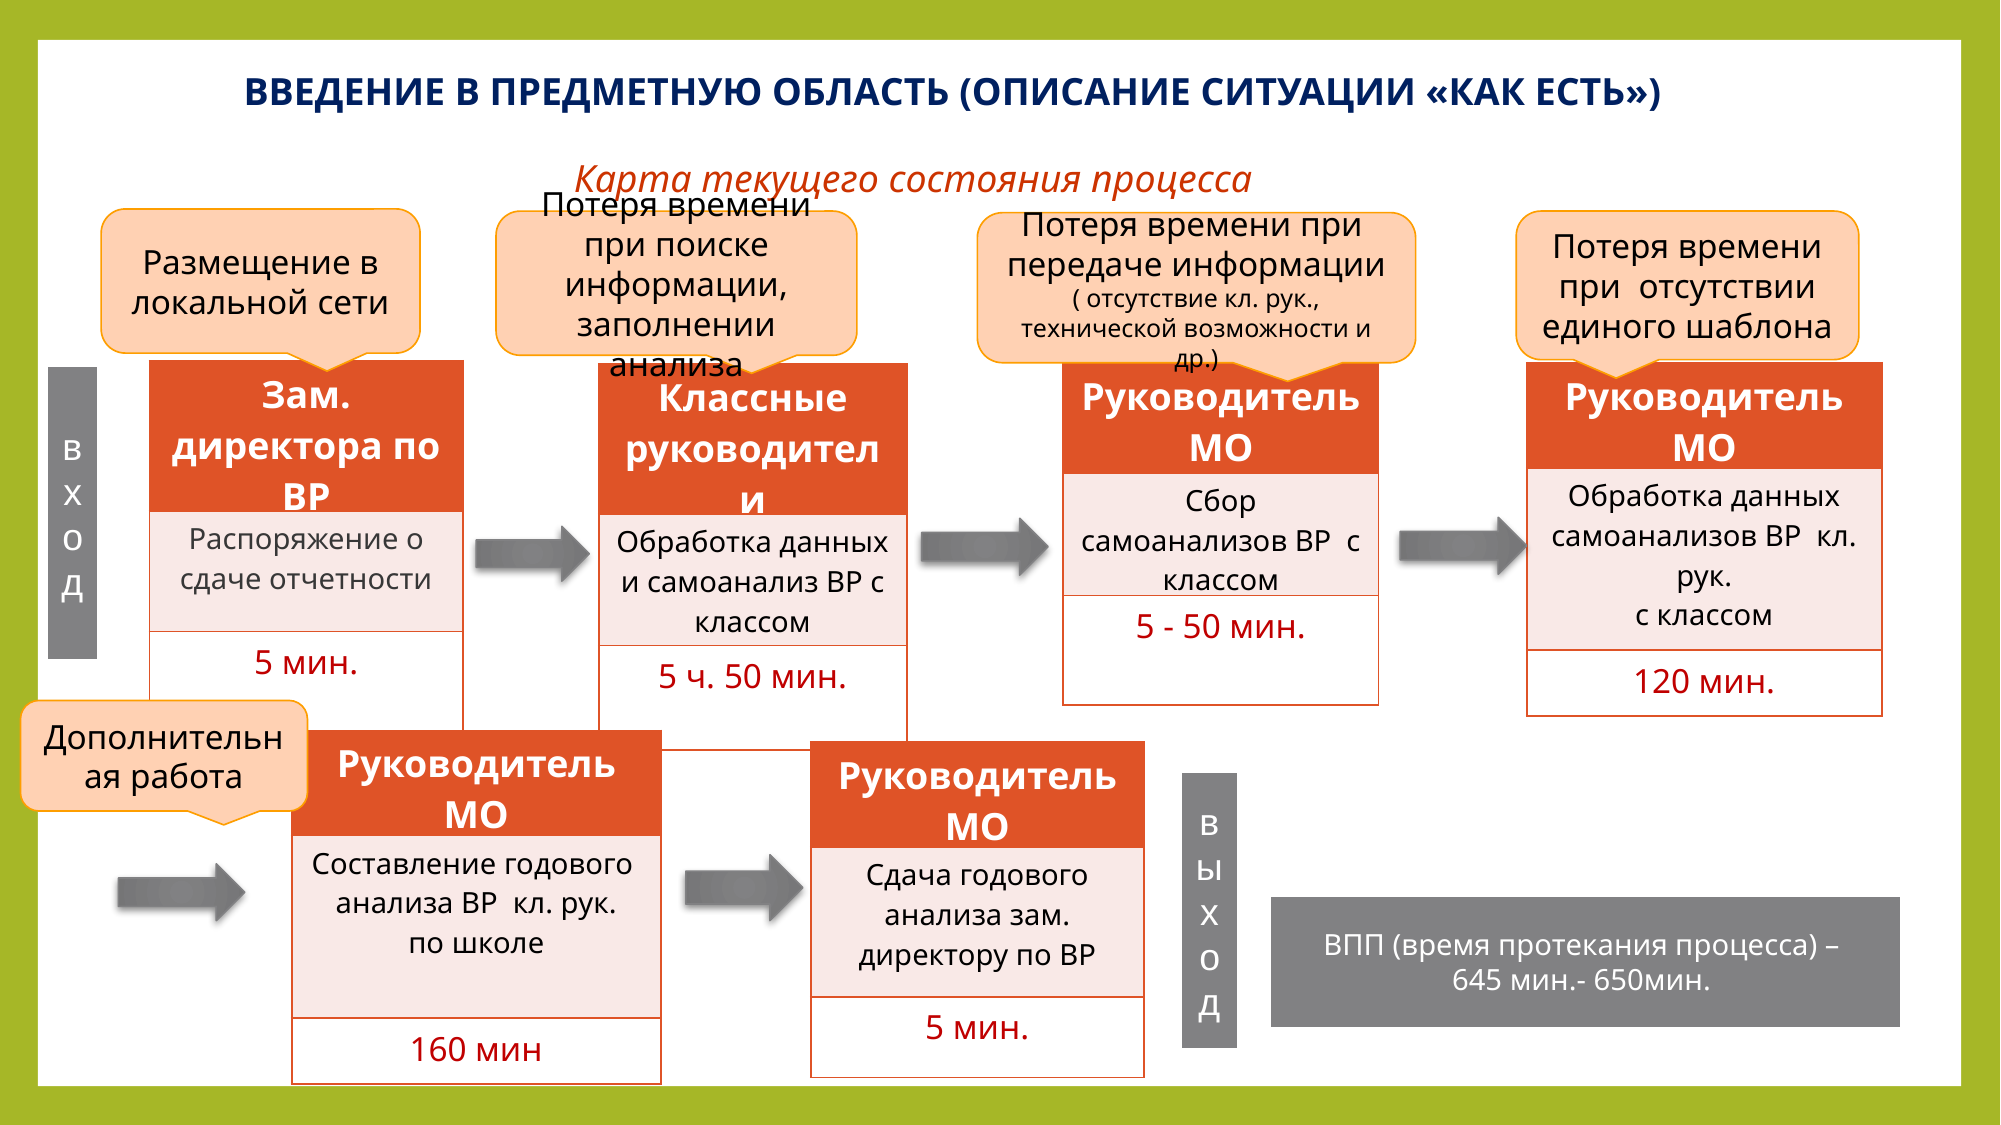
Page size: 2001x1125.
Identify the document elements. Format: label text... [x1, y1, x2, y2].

text_box вход [39, 358, 106, 668]
table_cell Обработка данных и самоанализ ВР с классом [600, 515, 906, 645]
text_box [1399, 516, 1528, 575]
text_box [685, 854, 804, 922]
text_box Дополнительная работа [19, 699, 309, 826]
table_header Руководитель МО [1528, 364, 1881, 467]
table_cell 120 мин. [1528, 651, 1881, 715]
text_box ВВЕДЕНИЕ В ПРЕДМЕТНУЮ ОБЛАСТЬ (ОПИСАНИЕ СИТУАЦИИ «КАК ЕСТЬ») [56, 60, 1859, 121]
text_box Потеря времени при передаче информации ( отсутствие кл. рук., технической возможности и др.) [976, 211, 1417, 383]
table_cell Сбор самоанализов ВР с классом [1064, 474, 1378, 595]
table_header Руководитель МО [1064, 364, 1378, 472]
table_cell 5 ч. 50 мин. [600, 646, 906, 749]
table_header Классные руководители [600, 365, 906, 513]
table_cell 5 - 50 мин. [1064, 596, 1378, 704]
table_cell Распоряжение о сдаче отчетности [150, 512, 462, 631]
text_box [920, 517, 1049, 576]
table_cell 5 мин. [150, 632, 462, 730]
text_box выход [1173, 764, 1246, 1057]
text_box Потеря времени при отсутствии единого шаблона [1515, 210, 1860, 379]
table_header Руководитель МО [293, 731, 660, 835]
text_box Потеря времени при поиске информации, заполнении анализа [495, 210, 858, 375]
text_box Карта текущего состояния процесса [349, 148, 1478, 298]
table_cell Составление годового анализа ВР кл. рук. по школе [293, 836, 660, 1017]
text_box Размещение в локальной сети [100, 208, 421, 372]
text_box ВПП (время протекания процесса) – 645 мин.- 650мин. [1262, 888, 1909, 1035]
table_header Руководитель МО [812, 743, 1143, 846]
table_cell 160 мин [293, 1019, 660, 1083]
table_cell 5 мин. [812, 998, 1143, 1077]
text_box [475, 525, 590, 582]
table_cell Обработка данных самоанализов ВР кл. рук. с классом [1528, 469, 1881, 649]
text_box [117, 863, 246, 922]
table_header Зам. директора по ВР [150, 362, 462, 510]
table_cell Сдача годового анализа зам. директору по ВР [812, 848, 1143, 996]
